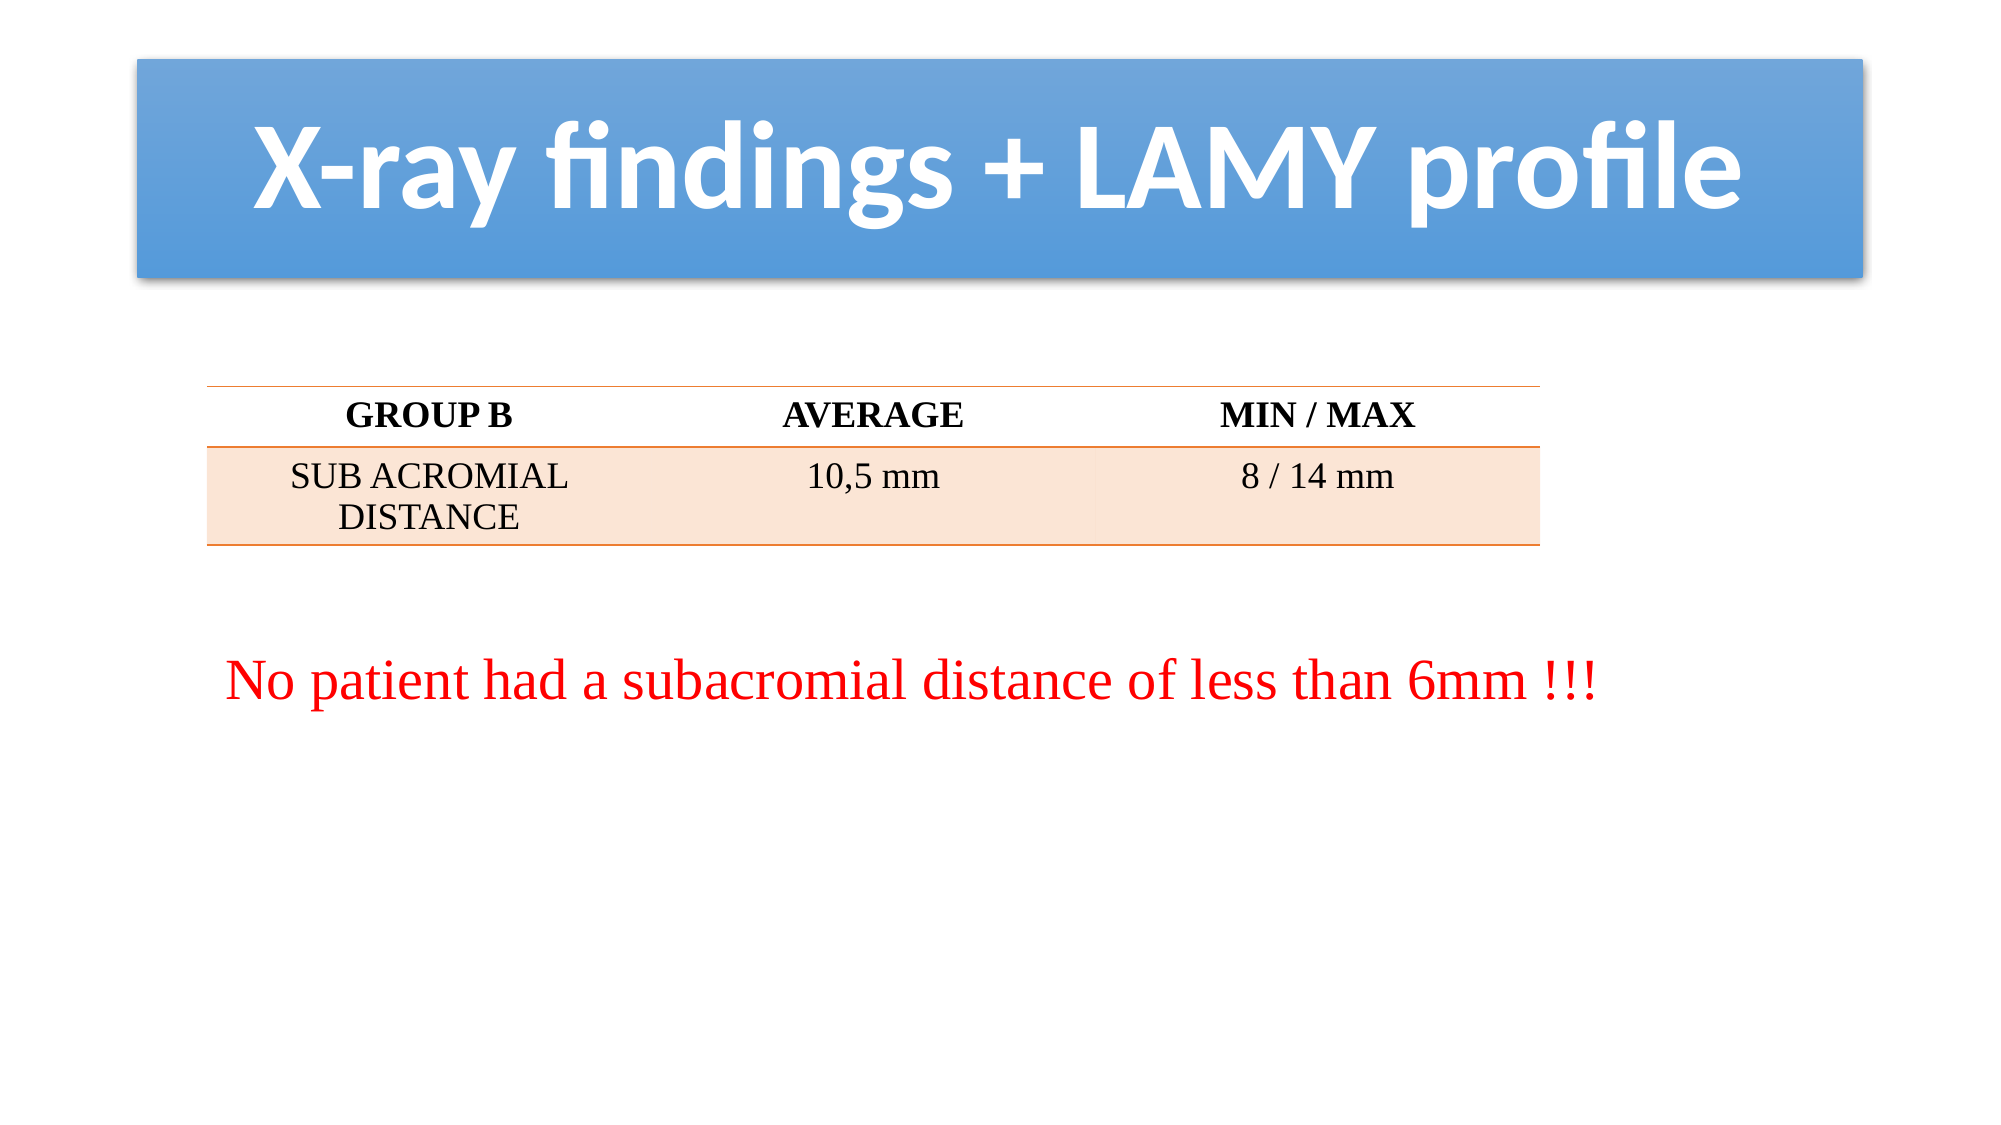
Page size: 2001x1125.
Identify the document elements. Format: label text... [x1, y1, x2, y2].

list No patient had a subacromial distance of less than 6mm !!! [137, 299, 1863, 1014]
table_cell SUB ACROMIAL DISTANCE [207, 448, 651, 544]
table_cell 10,5 mm [651, 448, 1096, 544]
title X-ray findings + LAMY profile [137, 59, 1863, 278]
table_header MIN / MAX [1096, 387, 1540, 446]
table_header AVERAGE [651, 387, 1096, 446]
table_cell 8 / 14 mm [1096, 448, 1540, 544]
table_header GROUP B [207, 387, 651, 446]
